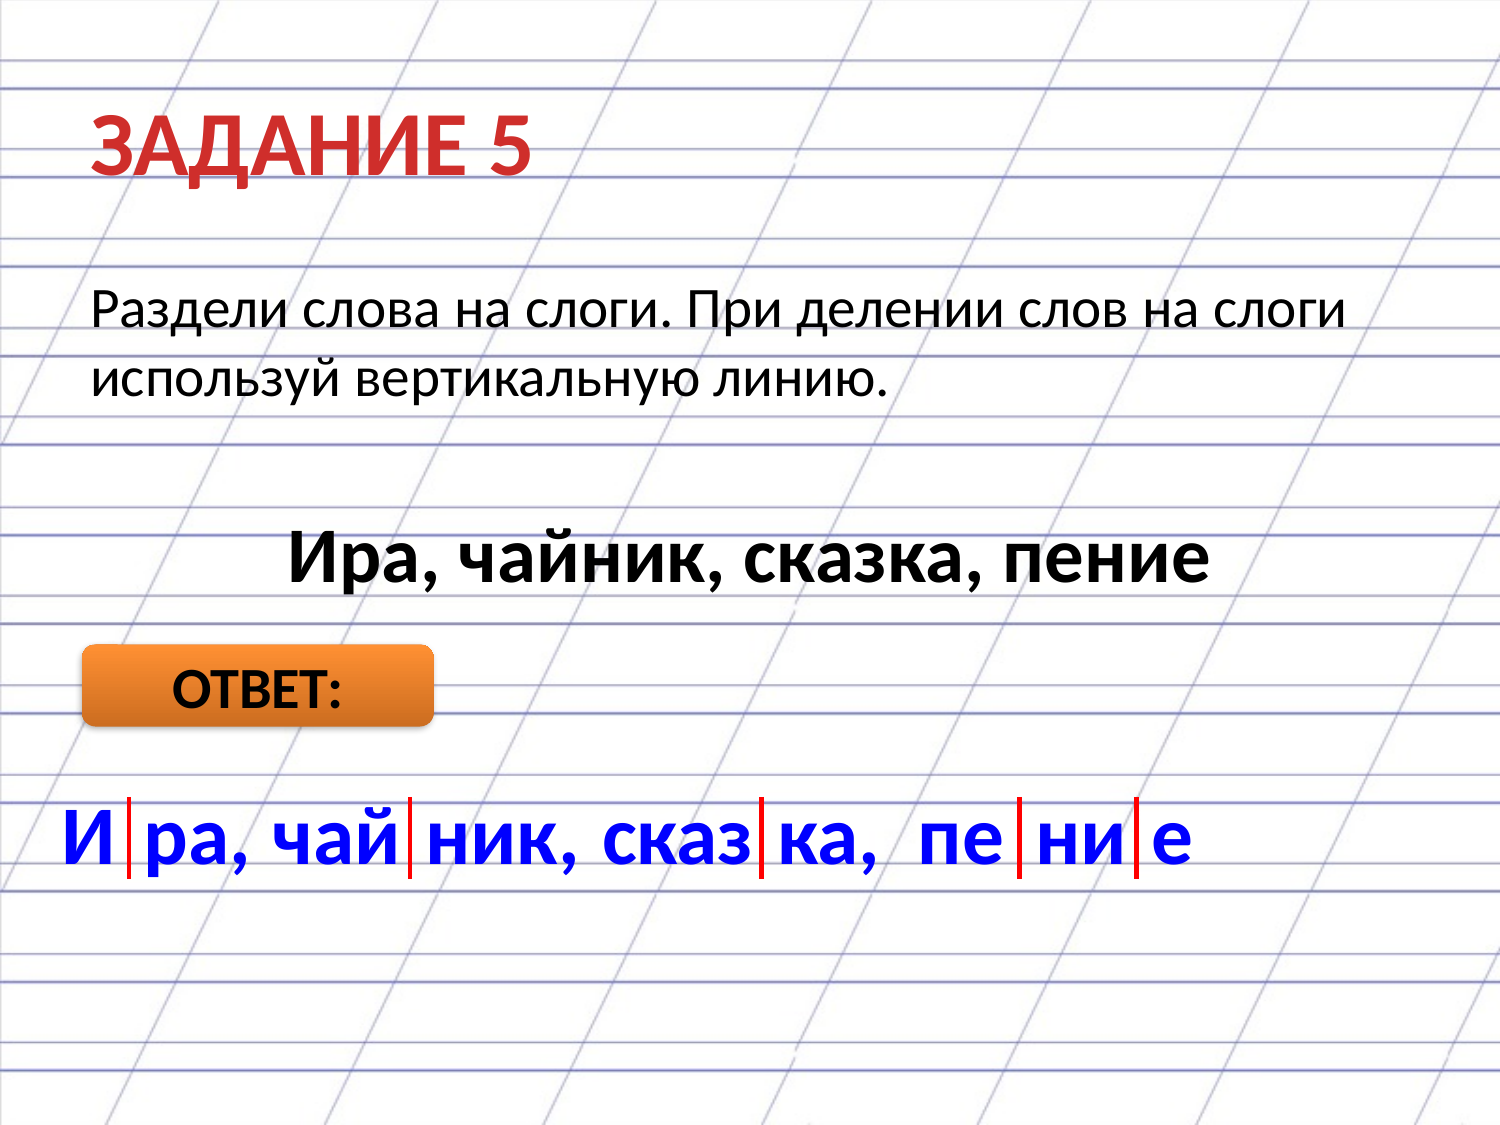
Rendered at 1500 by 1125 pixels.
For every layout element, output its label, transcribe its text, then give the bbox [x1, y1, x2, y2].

title ЗАДАНИЕ 5 [75, 45, 1425, 233]
text_box ра, [129, 773, 257, 891]
list И [46, 773, 129, 891]
text_box пе [903, 773, 1020, 889]
text_box ни [1020, 773, 1137, 889]
list Раздели слова на слоги. При делении слов на слоги используй вертикальную линию. Ира, чайник, сказка, пение [75, 262, 1425, 610]
text_box ОТВЕТ: [81, 644, 434, 727]
text_box ник, [410, 773, 610, 891]
picture [0, 0, 1500, 1125]
text_box ка, [762, 773, 895, 889]
text_box сказ [587, 773, 762, 889]
text_box е [1137, 773, 1209, 889]
text_box чай [257, 773, 410, 891]
